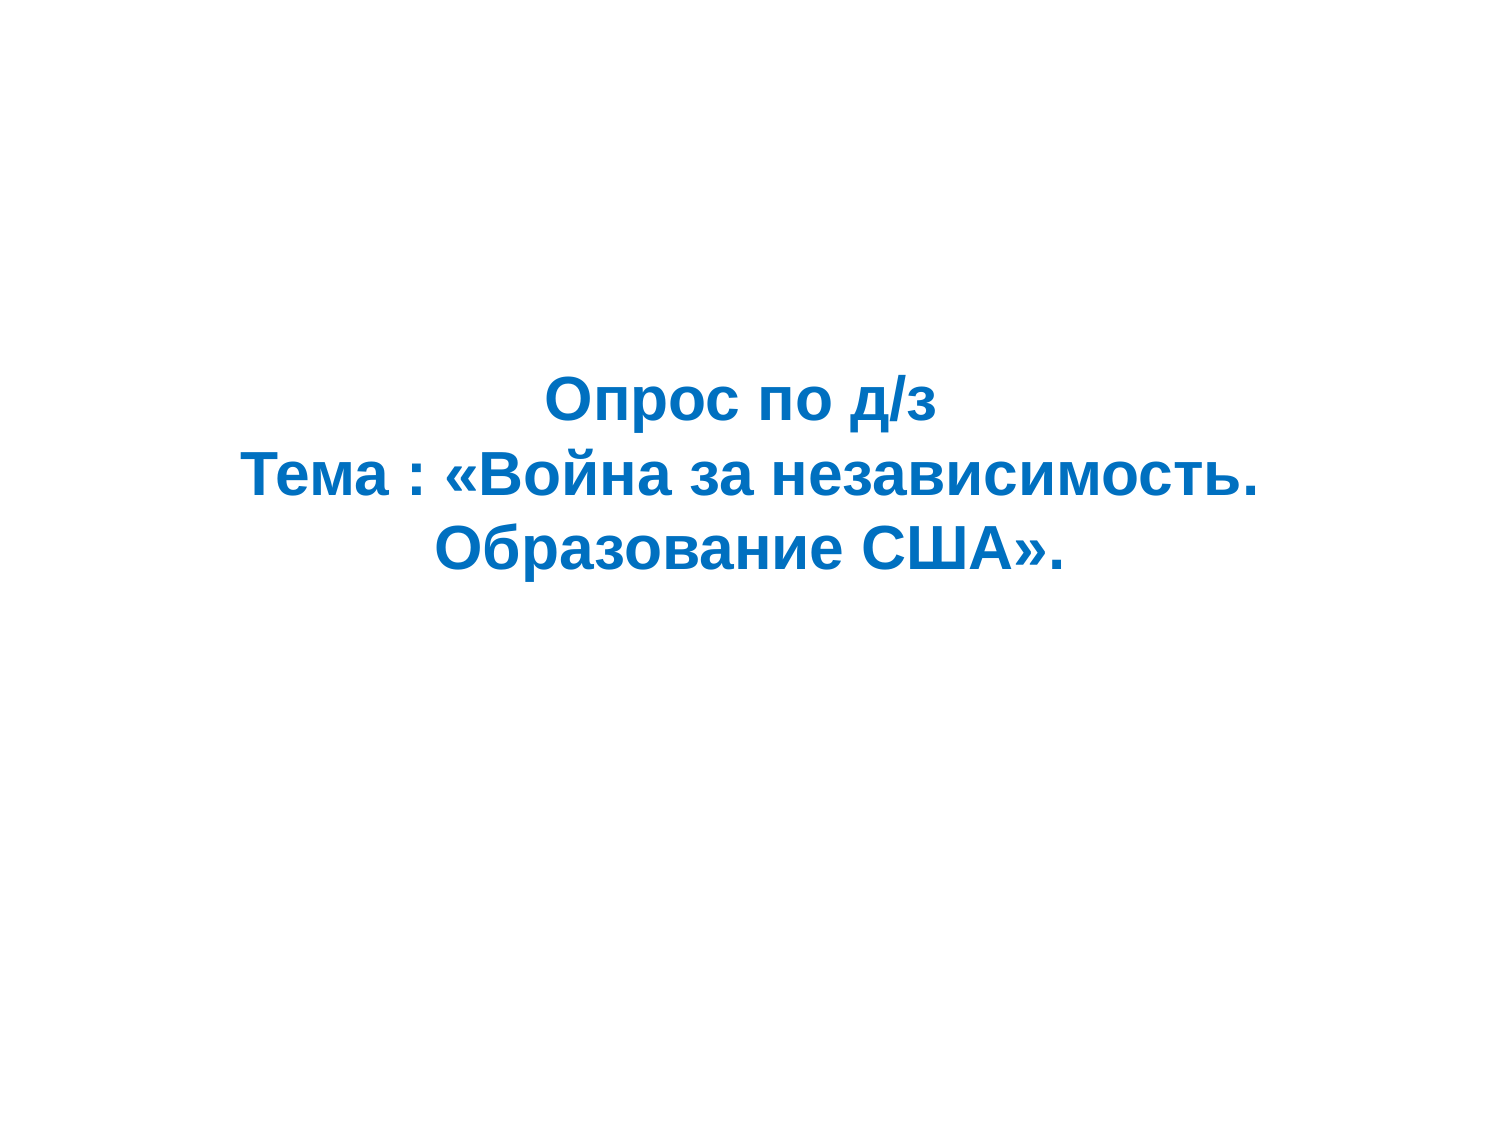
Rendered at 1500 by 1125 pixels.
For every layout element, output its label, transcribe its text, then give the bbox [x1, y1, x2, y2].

title Опрос по д/з Тема : «Война за независимость. Образование США». [112, 349, 1388, 591]
